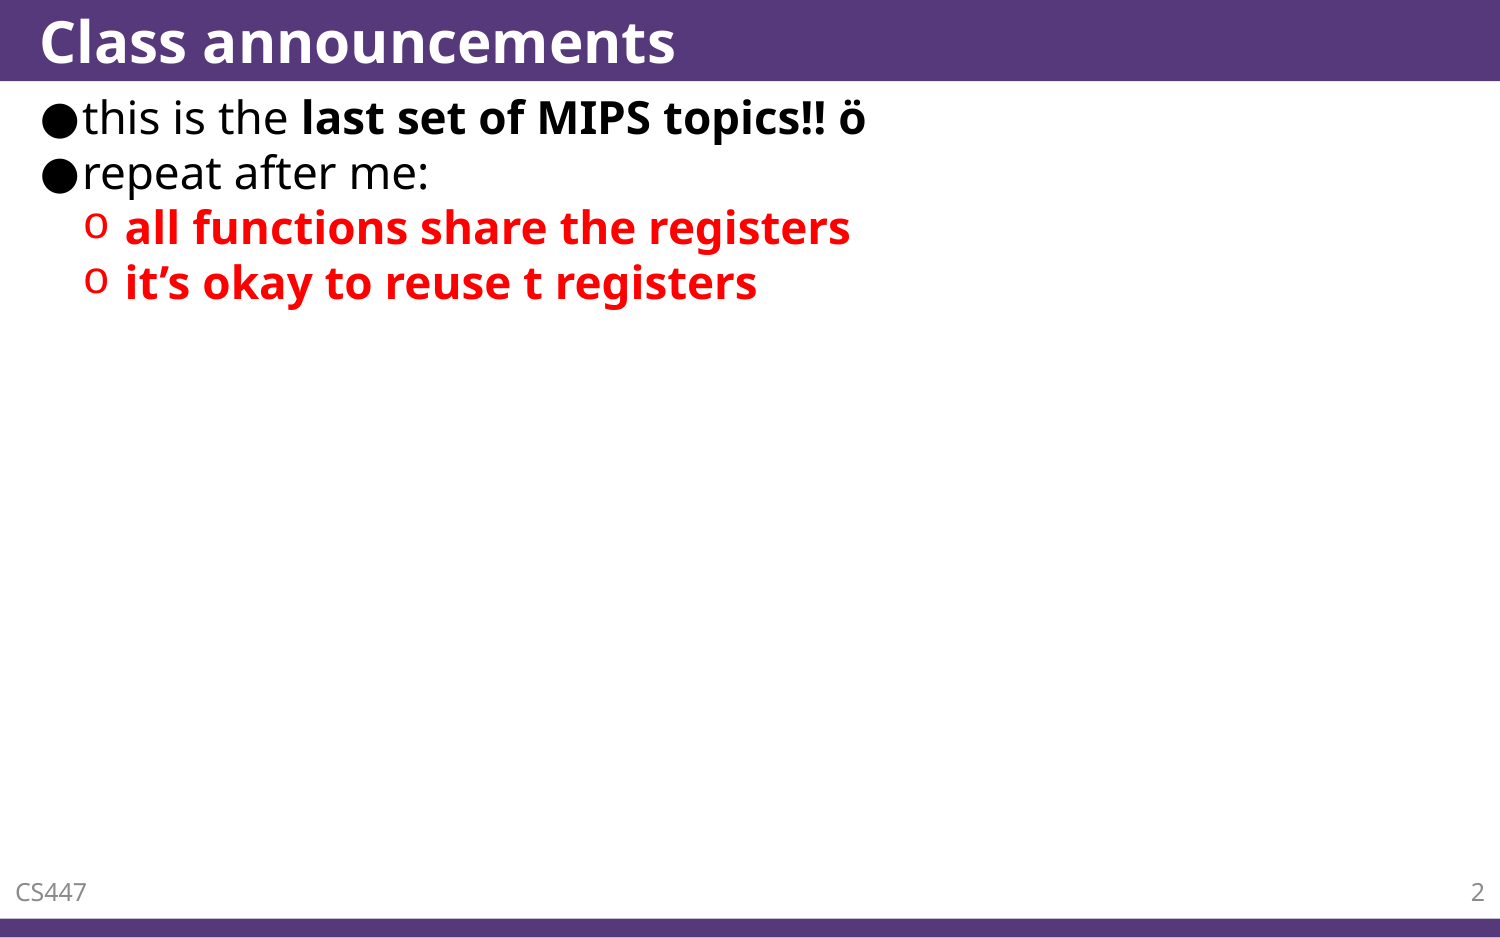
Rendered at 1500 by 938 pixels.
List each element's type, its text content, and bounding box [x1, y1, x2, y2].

footer CS447 [0, 868, 200, 919]
slide_number 2 [1387, 868, 1500, 919]
title Class announcements [24, 0, 1500, 81]
list this is the last set of MIPS topics!! ö repeat after me: all functions share the registers it’s okay to reuse t registers [24, 81, 1500, 869]
